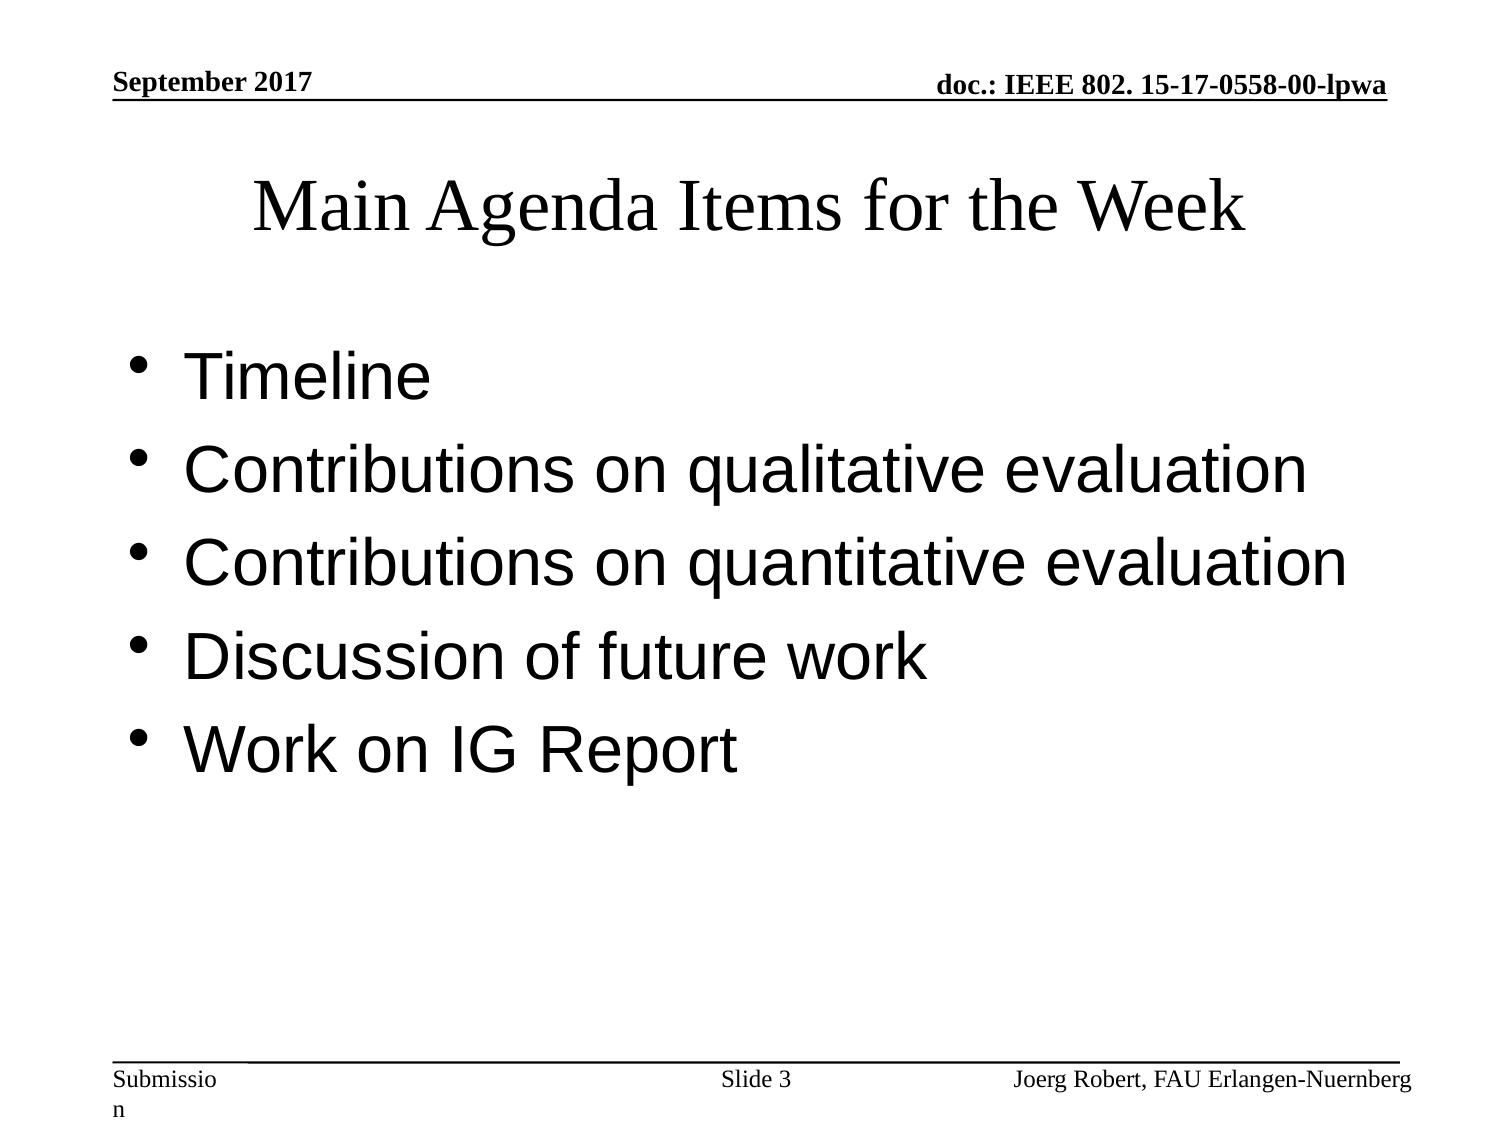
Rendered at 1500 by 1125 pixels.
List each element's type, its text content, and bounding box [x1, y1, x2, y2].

footer Joerg Robert, FAU Erlangen-Nuernberg [900, 1062, 1413, 1093]
title Main Agenda Items for the Week [112, 112, 1388, 288]
slide_number Slide 3 [712, 1062, 800, 1093]
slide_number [112, 62, 375, 98]
list Timeline Contributions on qualitative evaluation Contributions on quantitative evaluation Discussion of future work Work on IG Report [112, 324, 1388, 1000]
